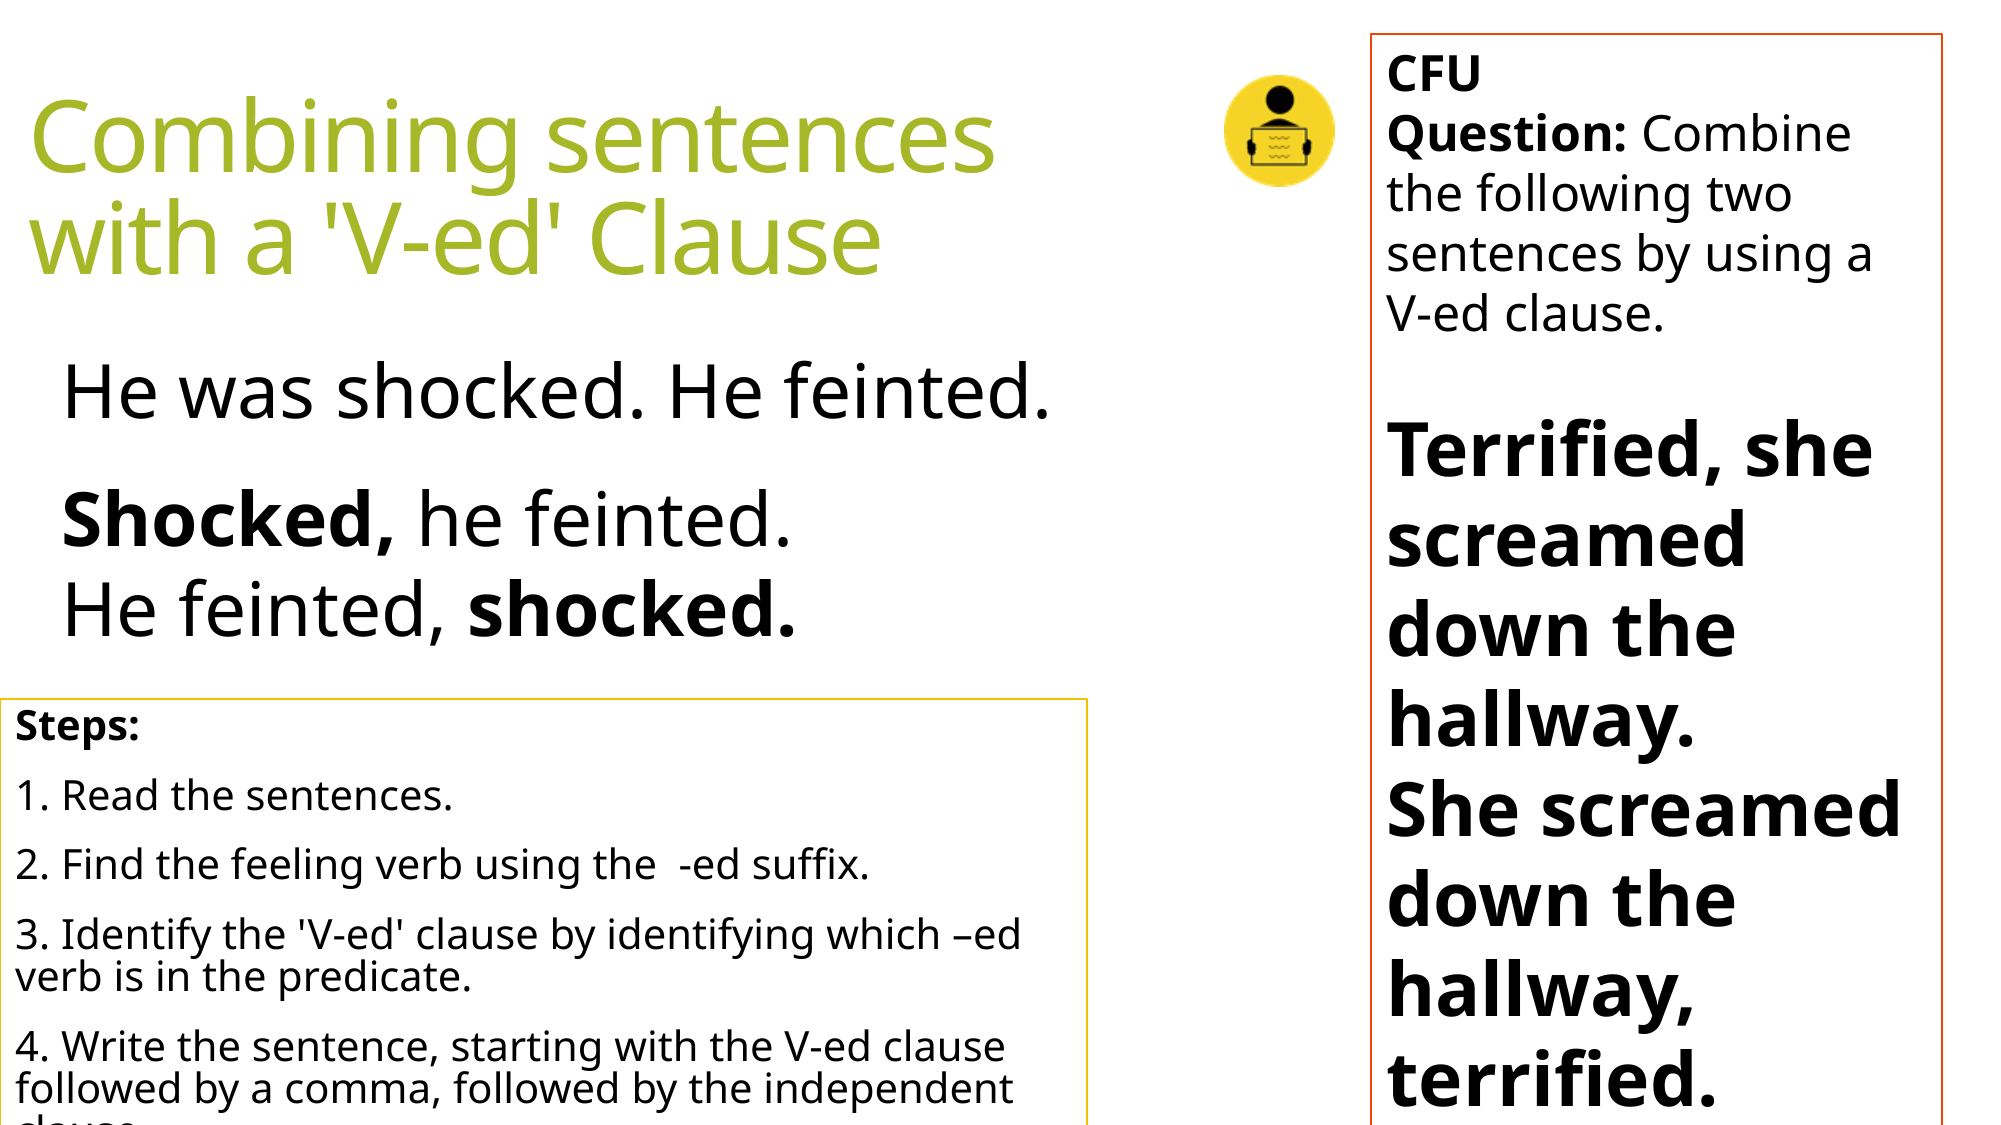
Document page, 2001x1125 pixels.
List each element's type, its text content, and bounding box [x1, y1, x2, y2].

text_box Combining sentences with a 'V-ed' Clause [13, 0, 1164, 399]
text_box Shocked, he feinted. He feinted, shocked. [46, 463, 1228, 659]
text_box He was shocked. He feinted. [46, 336, 1228, 442]
text_box Steps: 1. Read the sentences. 2. Find the feeling verb using the -ed suffix. 3. Identify the 'V-ed' clause by identifying which –ed verb is in the predicate. 4. Write the sentence, starting with the V-ed clause followed by a comma, followed by the independent clause. . [0, 698, 1088, 1125]
text_box CFU Question: Combine the following two sentences by using a V-ed clause. Terrified, she screamed down the hallway. She screamed down the hallway, terrified. [1370, 33, 1943, 1125]
picture [1224, 75, 1335, 187]
